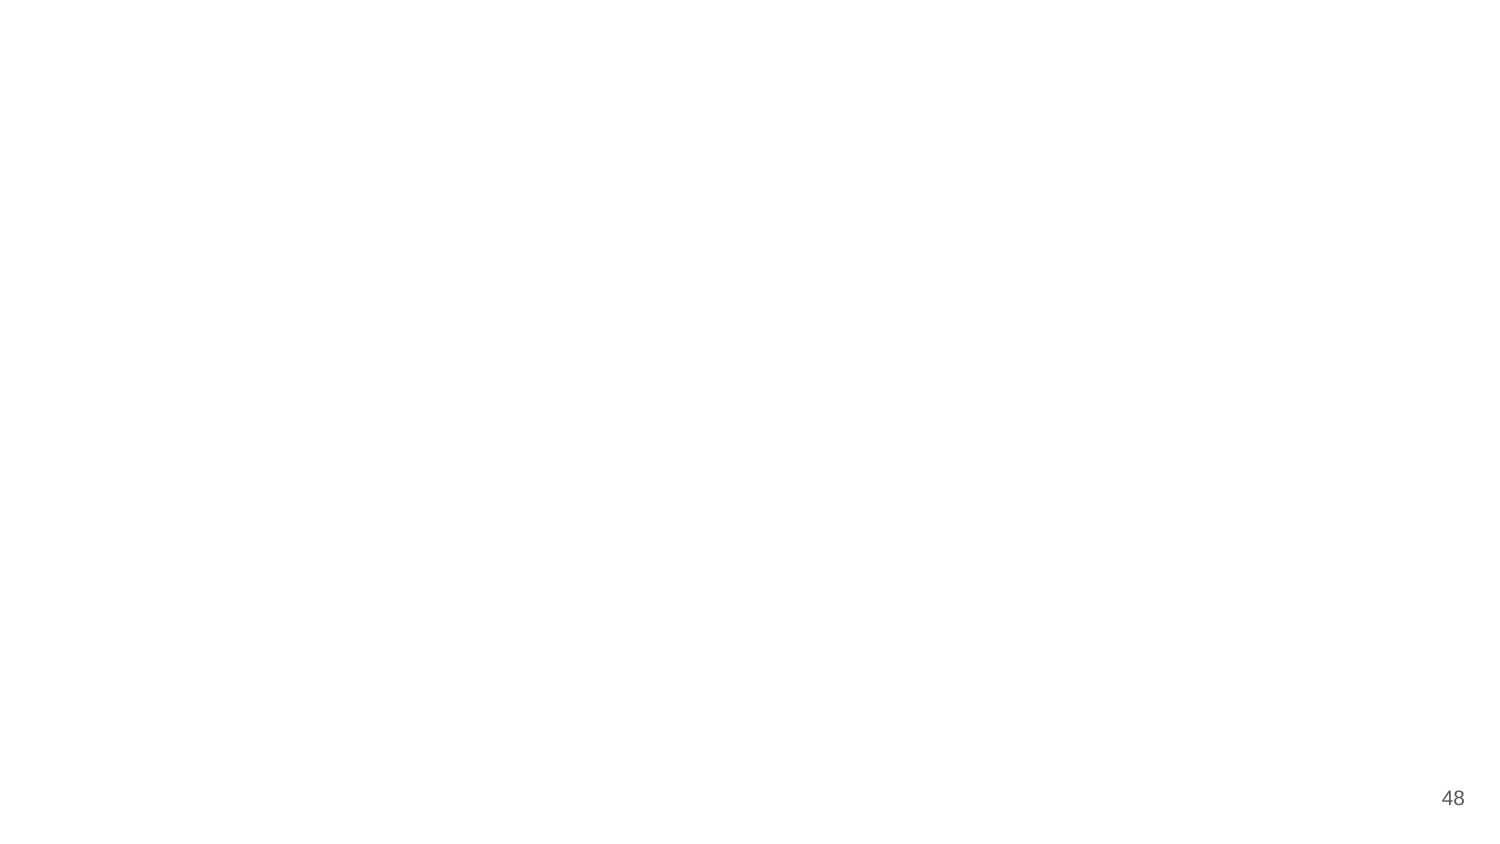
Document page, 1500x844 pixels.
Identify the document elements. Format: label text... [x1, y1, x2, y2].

slide_number 48 [1389, 764, 1480, 830]
